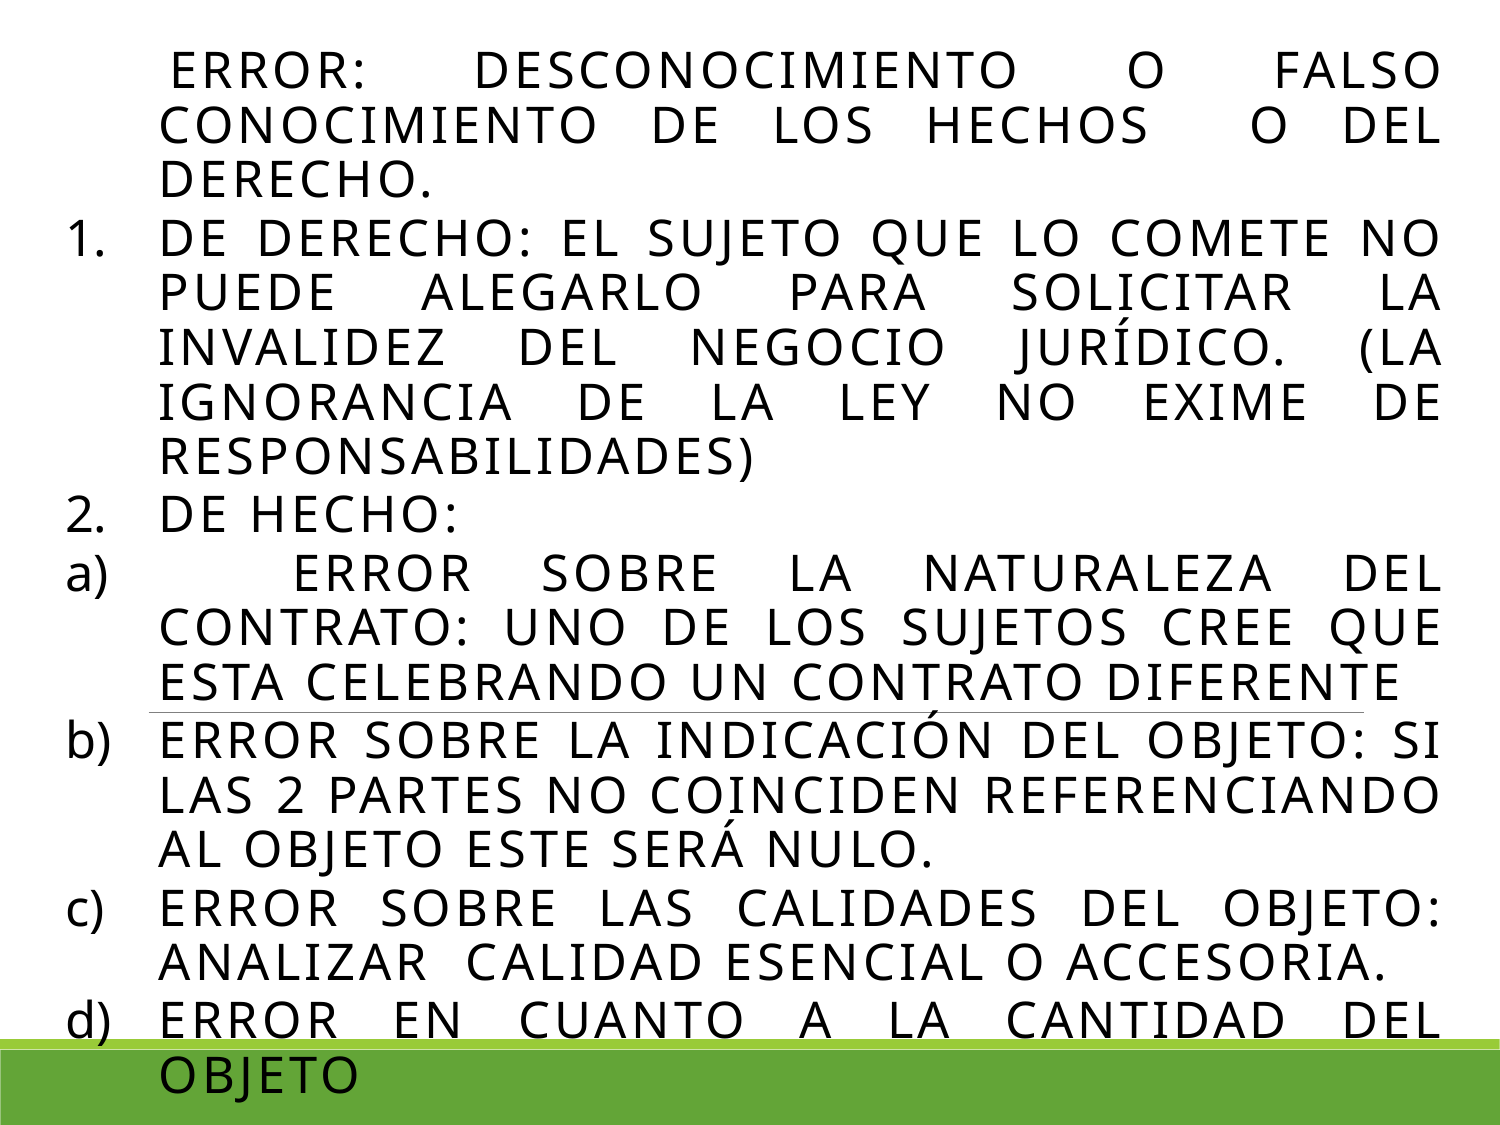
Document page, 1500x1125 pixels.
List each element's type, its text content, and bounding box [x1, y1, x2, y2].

subtitle ERROR: Desconocimiento o falso conocimiento de los hechos o del derecho. DE DERECHO: El sujeto que lo comete no puede alegarlo para solicitar la invalidez del negocio jurídico. (la ignorancia de la ley no exime de responsabilidades) DE HECHO: Error sobre la naturaleza del contrato: uno de los sujetos cree que esta celebrando un contrato diferente Error sobre la indicación del objeto: si las 2 partes no coinciden referenciando al objeto este será nulo. Error sobre las calidades del objeto: analizar calidad esencial o accesoria. Error en cuanto a la cantidad del objeto [50, 37, 1463, 1125]
